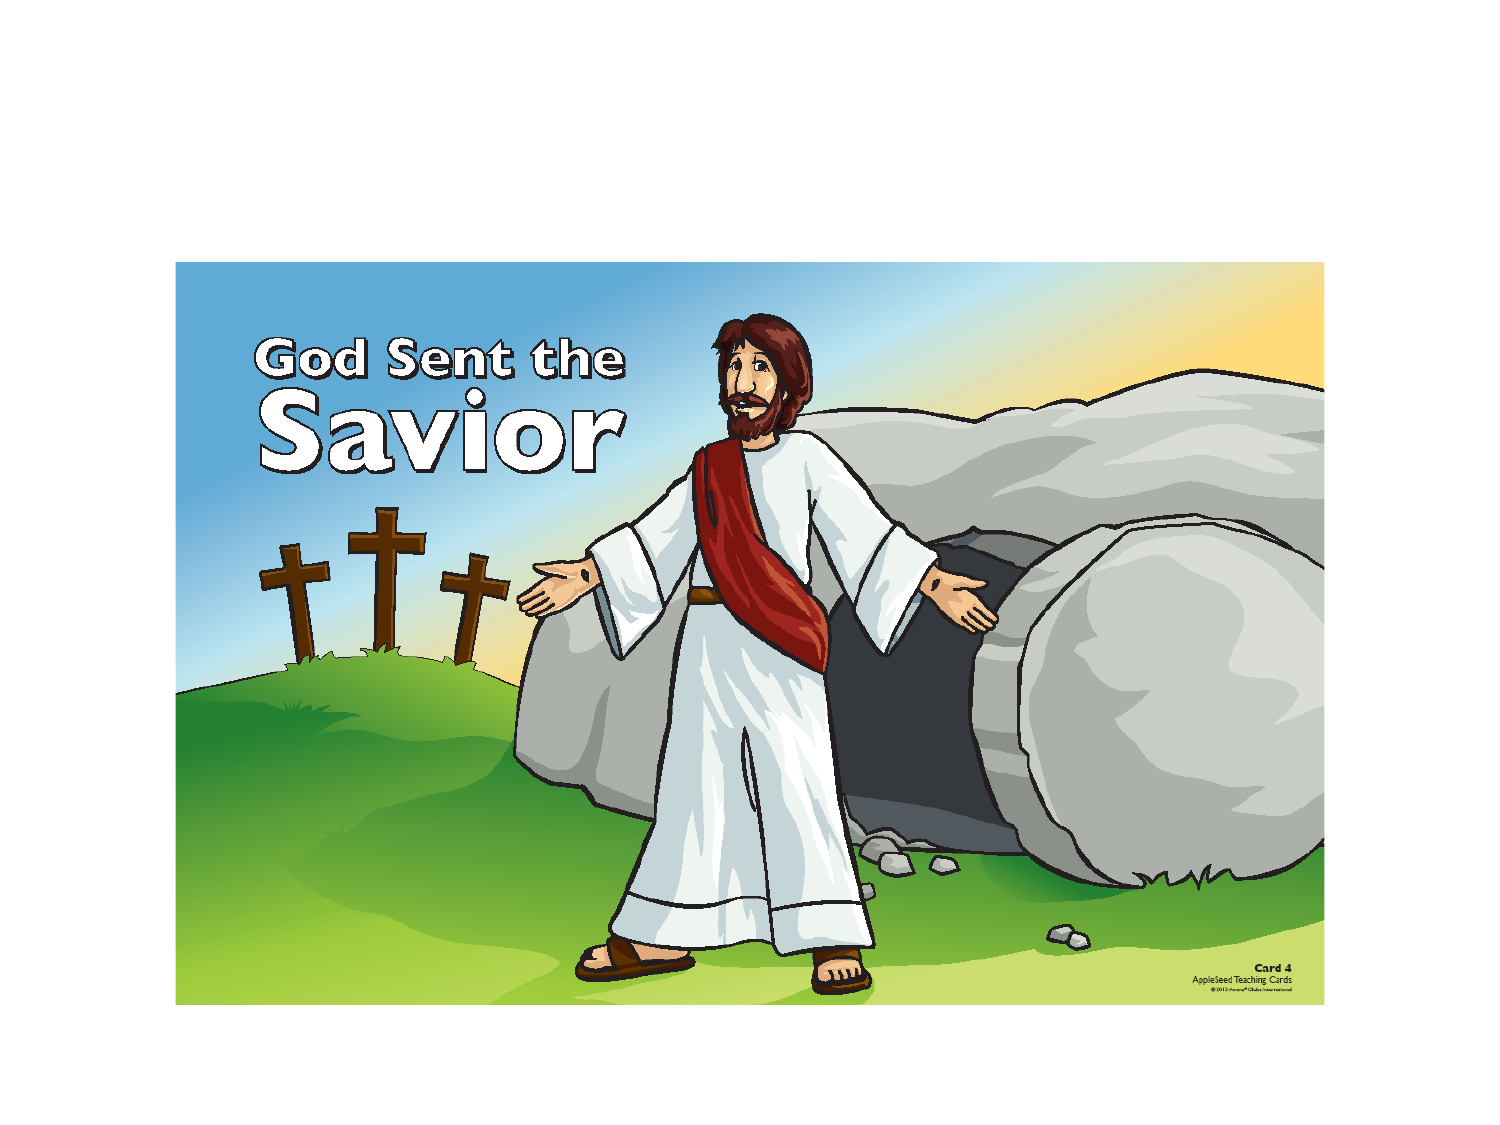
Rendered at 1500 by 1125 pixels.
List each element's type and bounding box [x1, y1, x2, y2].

list [175, 262, 1325, 1006]
